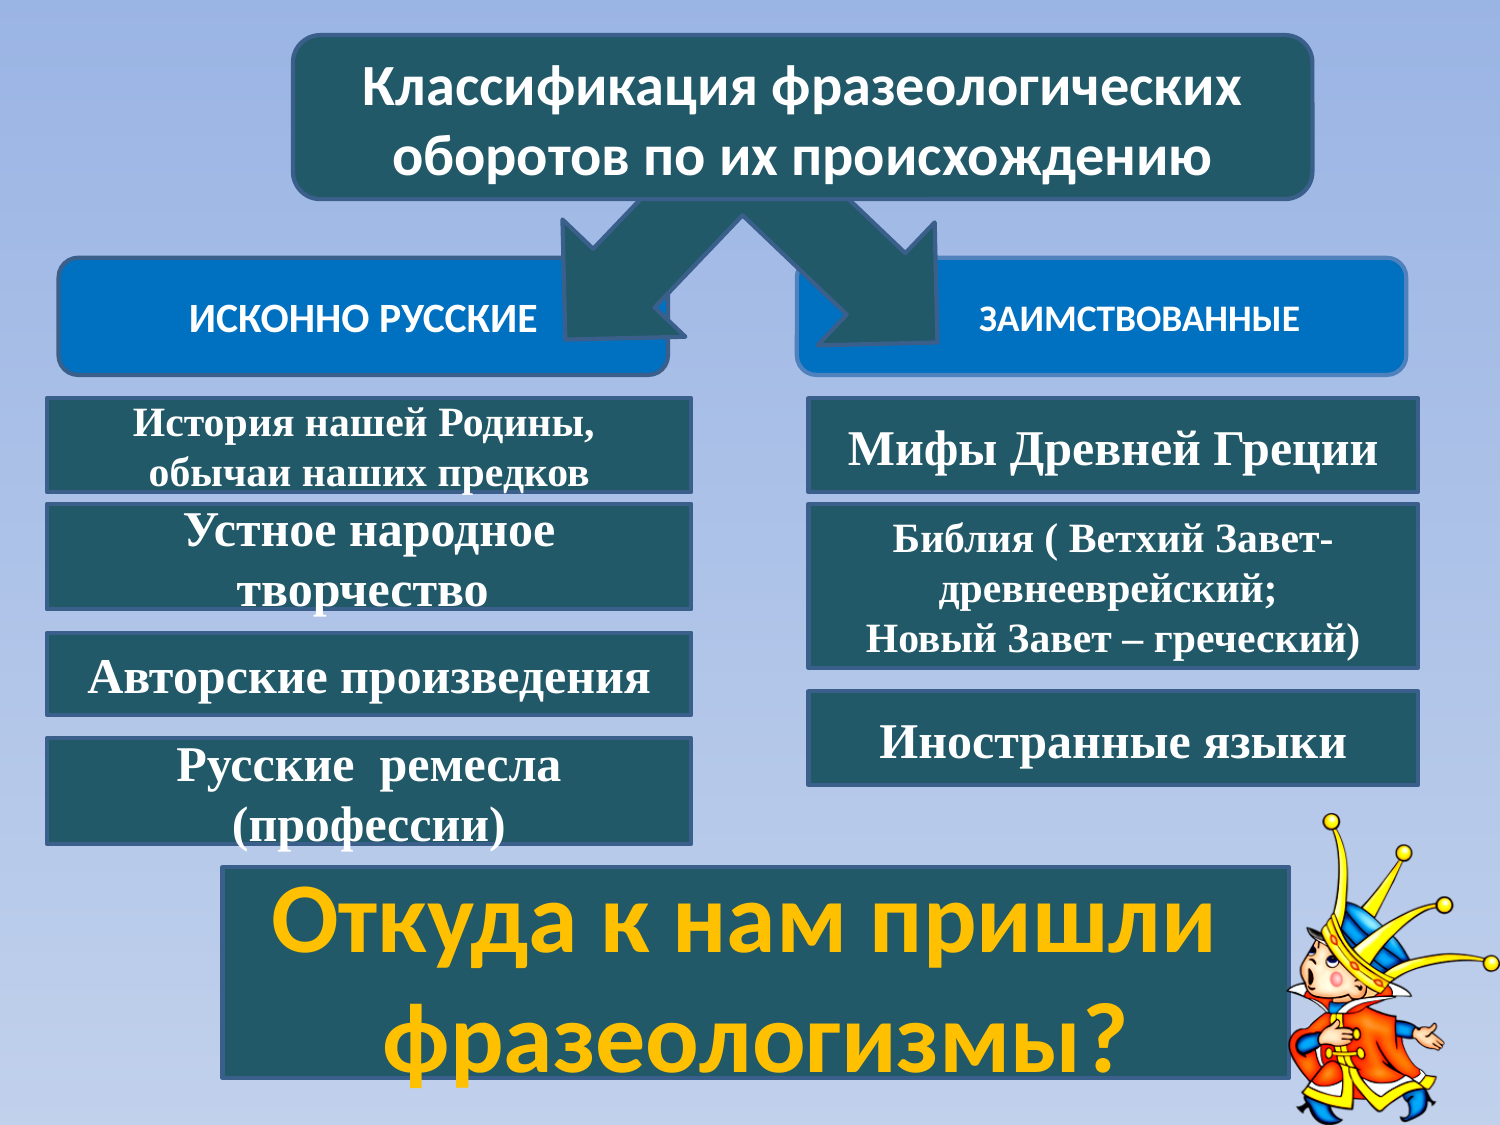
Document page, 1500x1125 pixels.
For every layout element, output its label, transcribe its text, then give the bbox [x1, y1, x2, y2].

text_box Классификация фразеологических оборотов по их происхождению [290, 32, 1315, 202]
text_box Русские ремесла (профессии) [45, 736, 693, 846]
text_box Авторские произведения [45, 631, 693, 717]
text_box Устное народное творчество [45, 502, 693, 611]
text_box ИСКОННО РУССКИЕ [56, 255, 671, 378]
text_box Откуда к нам пришли фразеологизмы? [220, 865, 1281, 1080]
text_box Библия ( Ветхий Завет- древнееврейский; Новый Завет – греческий) [806, 502, 1420, 670]
text_box [560, 202, 940, 348]
text_box Иностранные языки [806, 689, 1420, 787]
text_box История нашей Родины, обычаи наших предков [45, 396, 693, 494]
text_box ЗАИМСТВОВАННЫЕ [794, 255, 1409, 378]
text_box Мифы Древней Греции [806, 396, 1420, 494]
picture [1286, 813, 1500, 1125]
